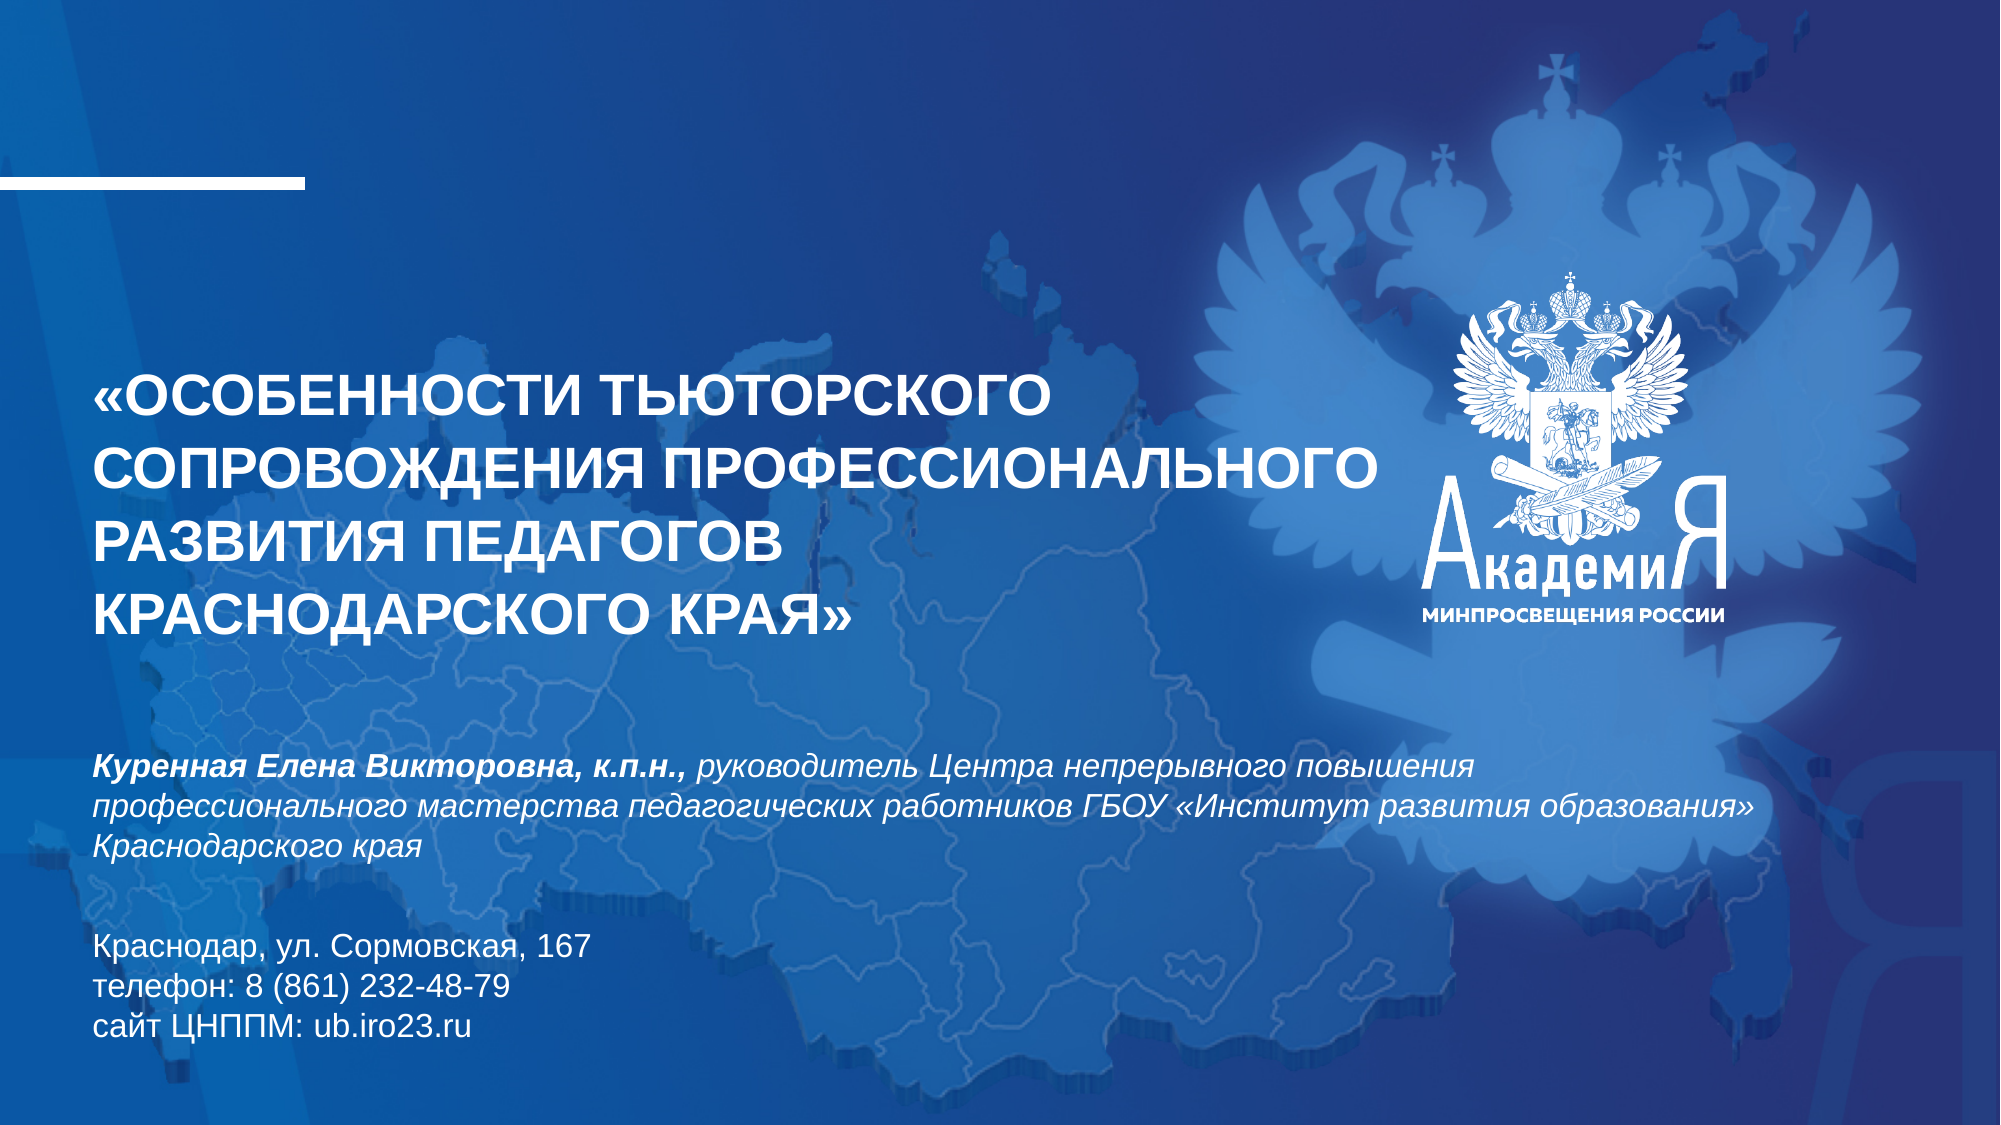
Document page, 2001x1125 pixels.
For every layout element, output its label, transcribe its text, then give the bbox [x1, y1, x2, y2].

text_box Куренная Елена Викторовна, к.п.н., руководитель Центра непрерывного повышения профессионального мастерства педагогических работников ГБОУ «Институт развития образования» Краснодарского края [77, 736, 1812, 871]
text_box [304, 271, 1421, 347]
text_box «ОСОБЕННОСТИ ТЬЮТОРСКОГО СОПРОВОЖДЕНИЯ ПРОФЕССИОНАЛЬНОГО РАЗВИТИЯ ПЕДАГОГОВ КРАСНОДАРСКОГО КРАЯ» [77, 347, 1422, 654]
picture [0, 0, 2000, 1125]
text_box Краснодар, ул. Сормовская, 167 телефон: 8 (861) 232-48-79 сайт ЦНППМ: ub.iro23.ru [77, 916, 1220, 1052]
